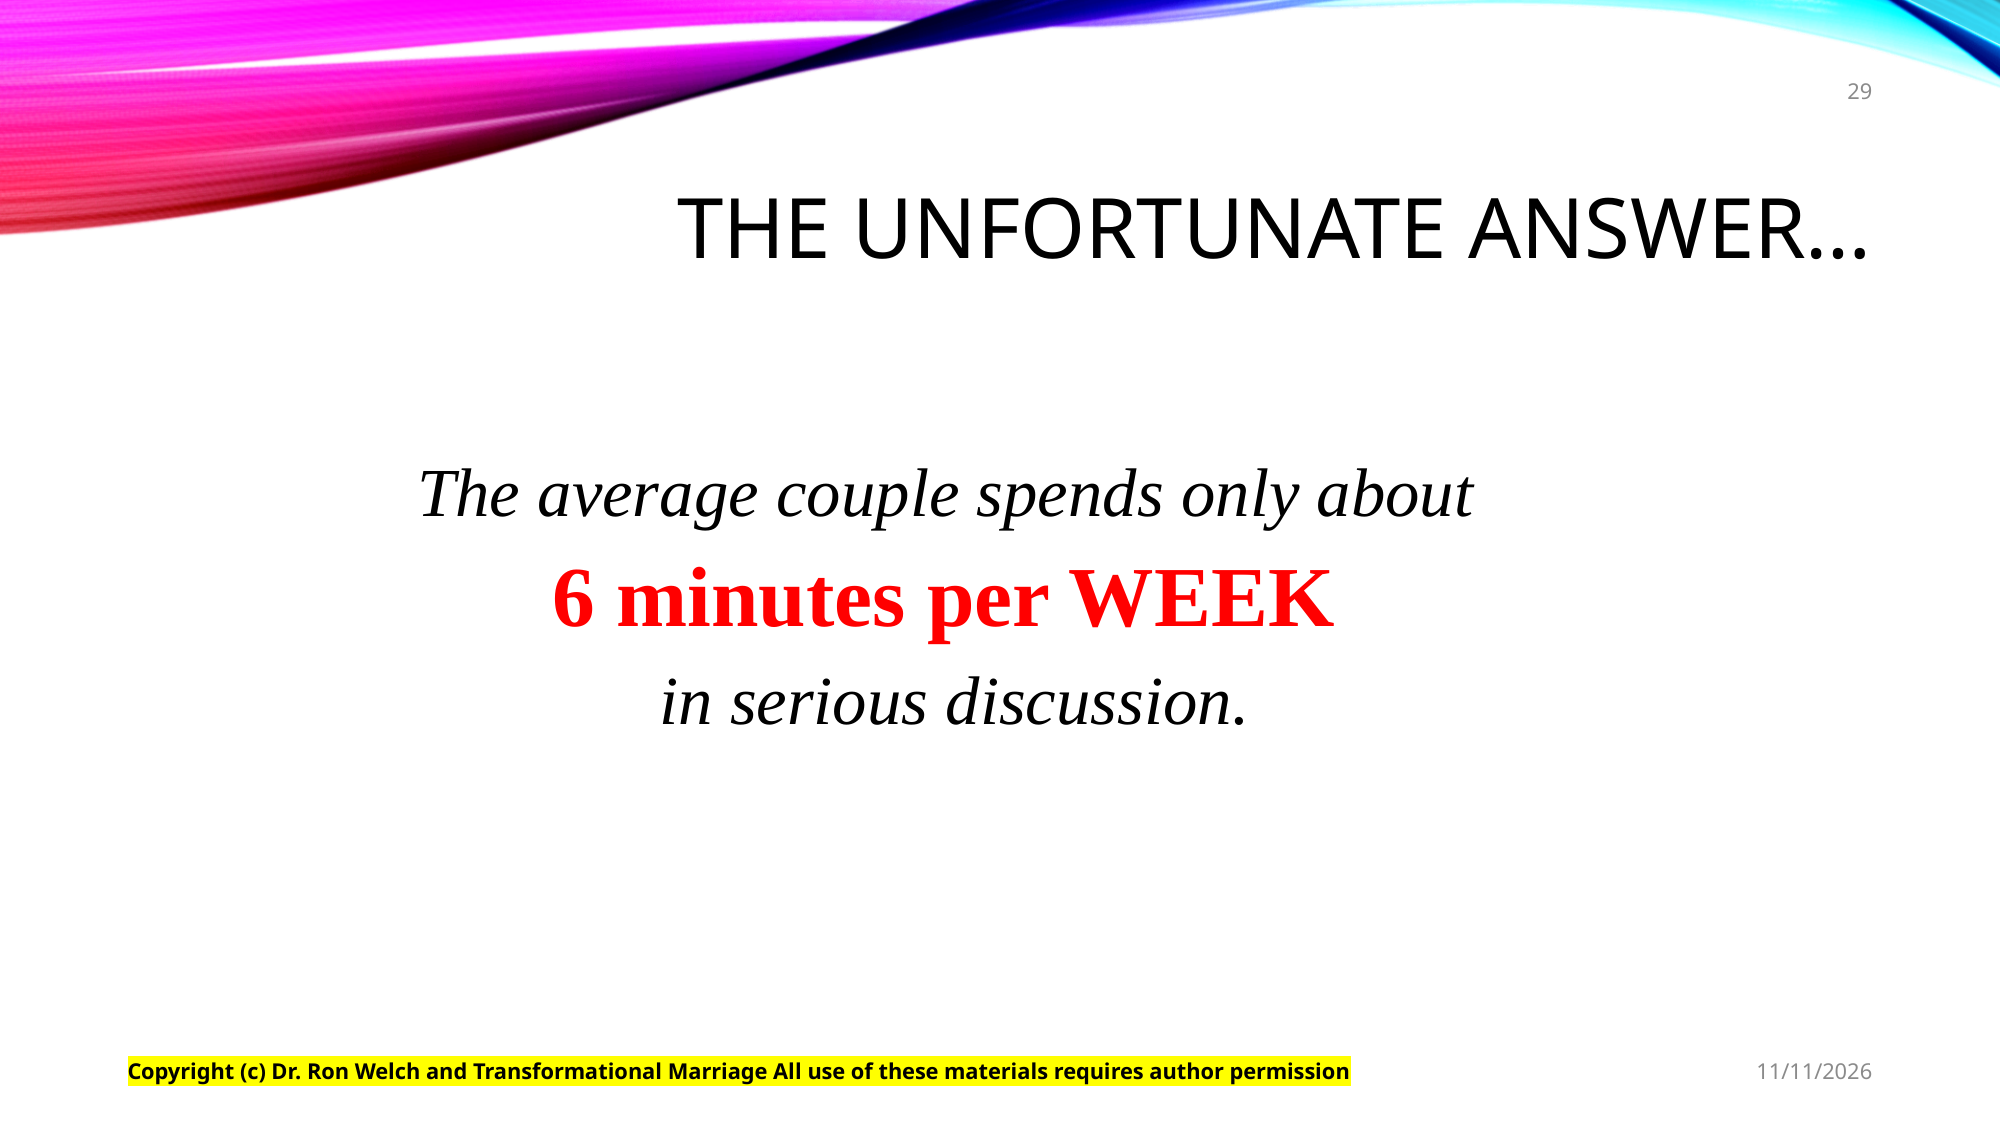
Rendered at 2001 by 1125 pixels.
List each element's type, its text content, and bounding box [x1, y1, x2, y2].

title The Unfortunate Answer… [474, 125, 1888, 338]
slide_number 29 [1437, 62, 1888, 123]
picture [1910, 0, 2000, 45]
footer Copyright (c) Dr. Ron Welch and Transformational Marriage All use of these materials requires author permission [112, 1042, 1388, 1103]
picture [0, 0, 2000, 237]
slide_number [1410, 1042, 1888, 1103]
list The average couple spends only about 6 minutes per WEEK in serious discussion. [286, 450, 1624, 1125]
picture [1890, 0, 2000, 75]
